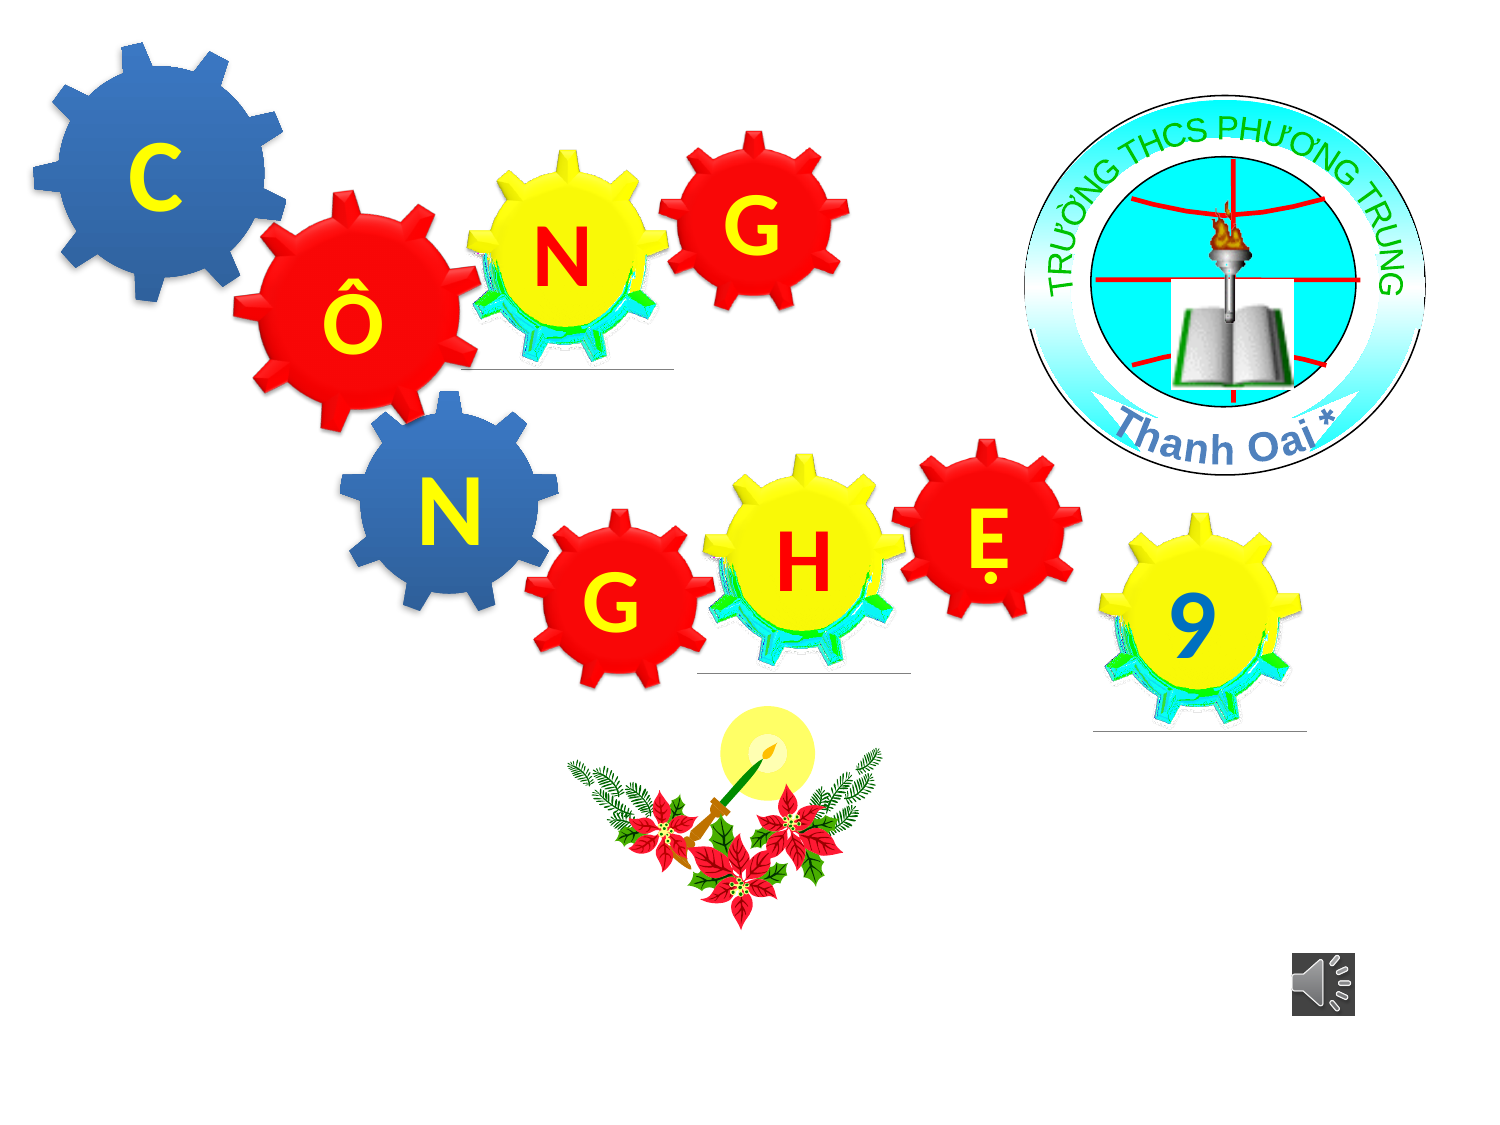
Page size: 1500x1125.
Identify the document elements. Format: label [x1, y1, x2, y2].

text_box [338, 390, 561, 616]
text_box [1131, 198, 1192, 212]
text_box [1267, 198, 1325, 212]
picture [226, 128, 854, 453]
text_box [1174, 398, 1273, 407]
text_box [1296, 280, 1356, 364]
picture [1290, 952, 1356, 1018]
text_box [1035, 95, 1417, 231]
text_box [1298, 358, 1327, 366]
text_box [1132, 356, 1166, 366]
text_box [32, 40, 290, 304]
picture [1093, 509, 1307, 733]
text_box [1025, 99, 1426, 452]
text_box [1090, 156, 1322, 397]
picture [1171, 180, 1295, 390]
text_box [1030, 137, 1420, 475]
picture [519, 436, 1087, 904]
text_box [1267, 200, 1356, 279]
